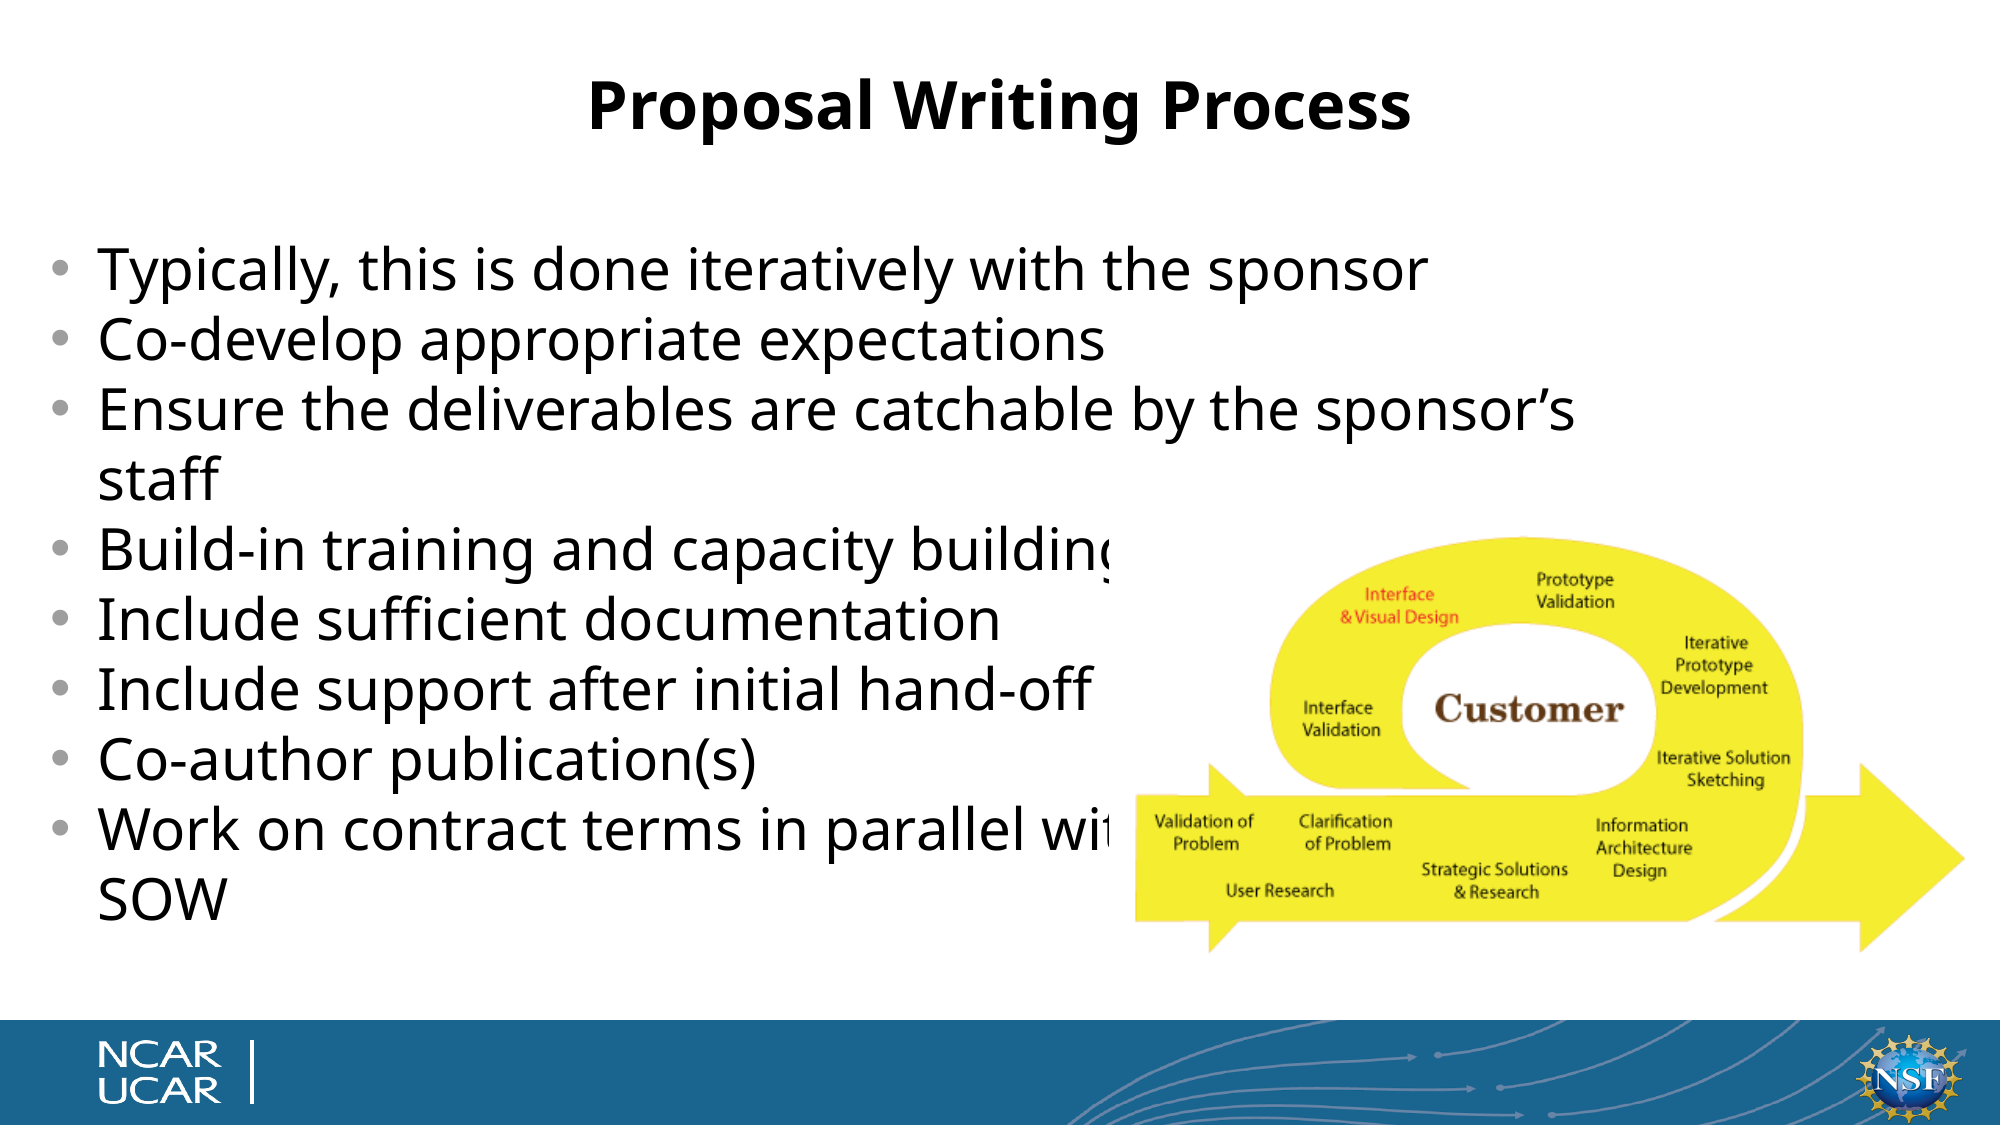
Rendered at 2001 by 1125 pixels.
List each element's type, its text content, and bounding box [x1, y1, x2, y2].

title Proposal Writing Process [324, 45, 1675, 150]
picture [0, 1020, 2000, 1125]
picture [1109, 518, 1986, 989]
list Typically, this is done iteratively with the sponsor Co-develop appropriate expectations Ensure the deliverables are catchable by the sponsor’s staff Build-in training and capacity building Include sufficient documentation Include support after initial hand-off Co-author publication(s) Work on contract terms in parallel with SOW [35, 224, 1675, 934]
